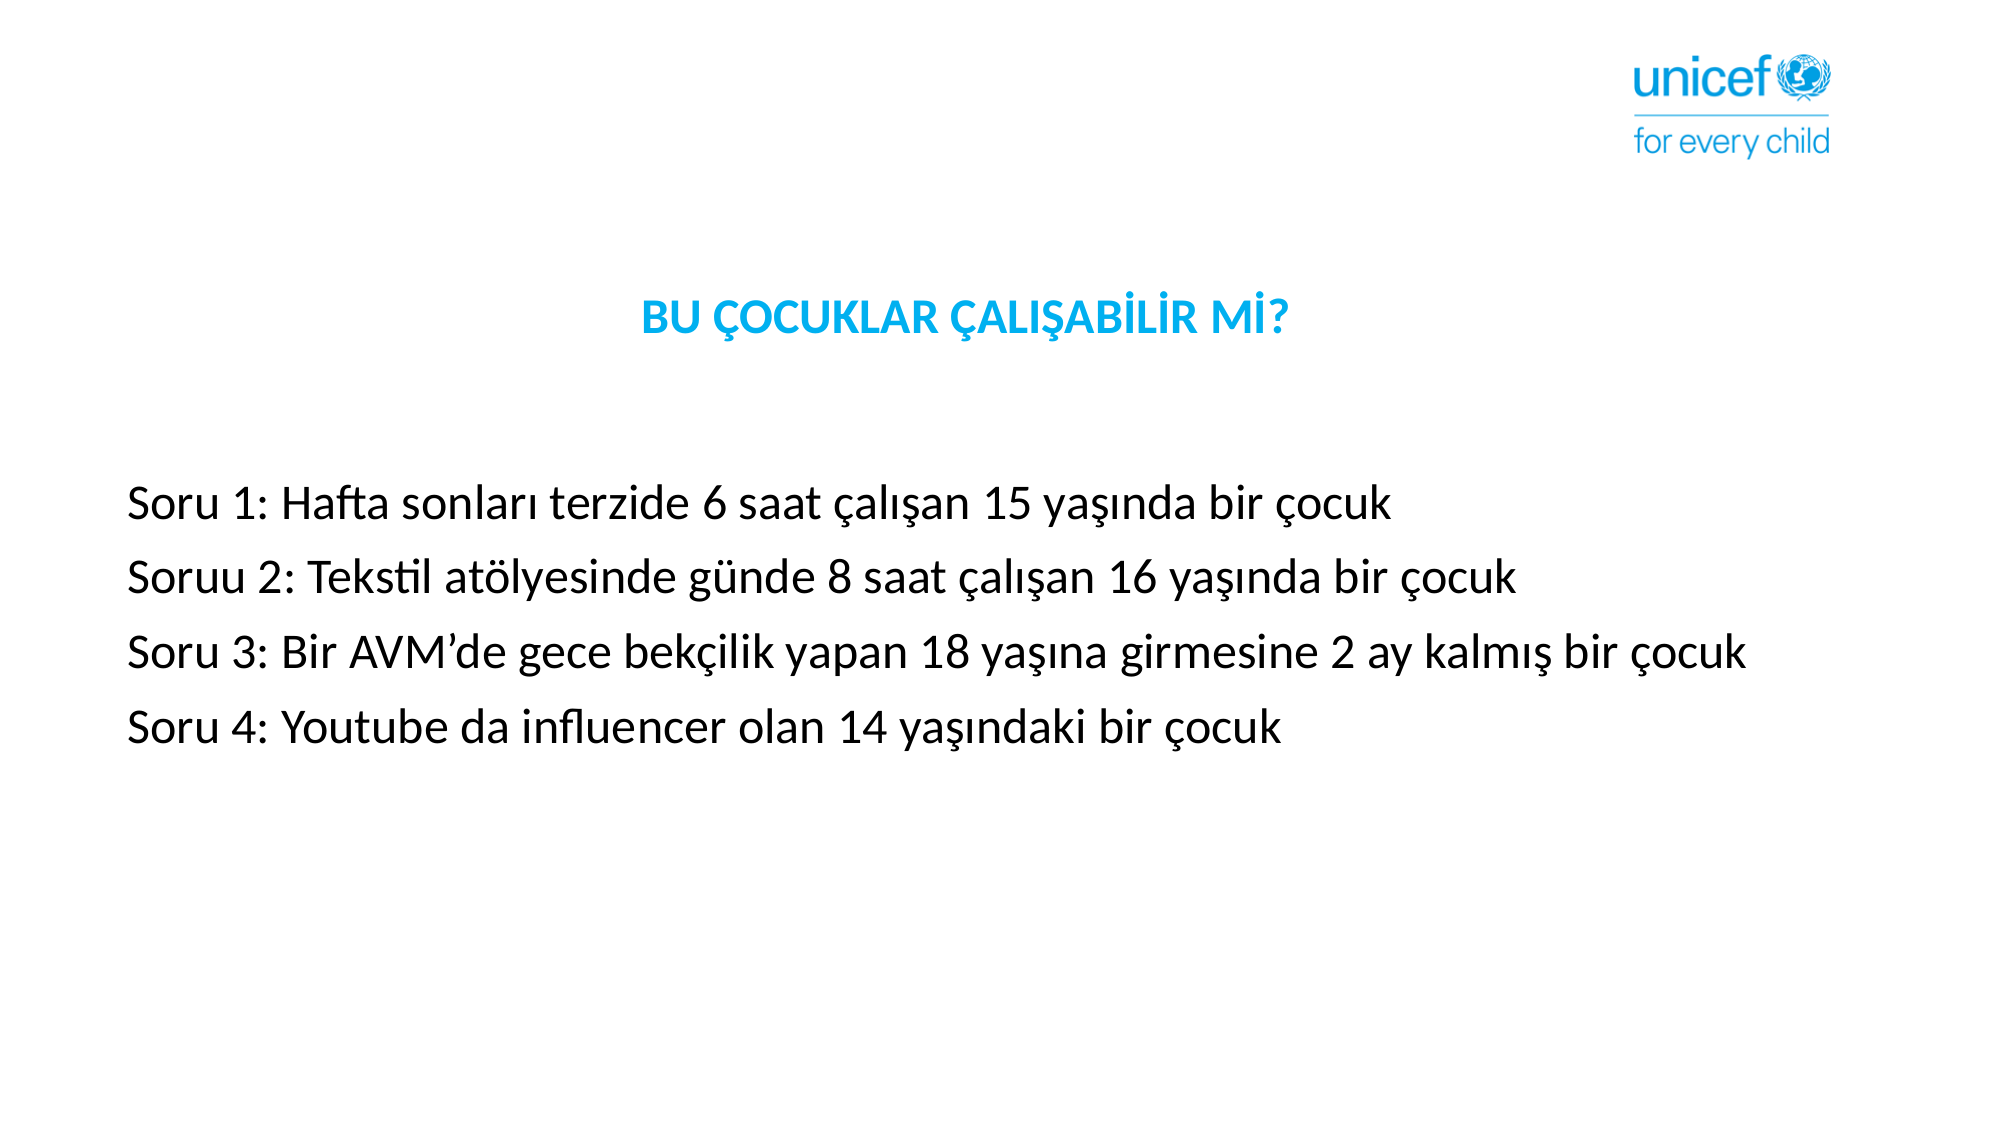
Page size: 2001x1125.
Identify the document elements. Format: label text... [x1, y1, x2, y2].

list Soru 1: Hafta sonları terzide 6 saat çalışan 15 yaşında bir çocuk Soruu 2: Tekstil atölyesinde günde 8 saat çalışan 16 yaşında bir çocuk Soru 3: Bir AVM’de gece bekçilik yapan 18 yaşına girmesine 2 ay kalmış bir çocuk Soru 4: Youtube da influencer olan 14 yaşındaki bir çocuk [112, 468, 1838, 1054]
picture [1630, 50, 1835, 164]
title BU ÇOCUKLAR ÇALIŞABİLİR Mİ? [109, 269, 1835, 365]
